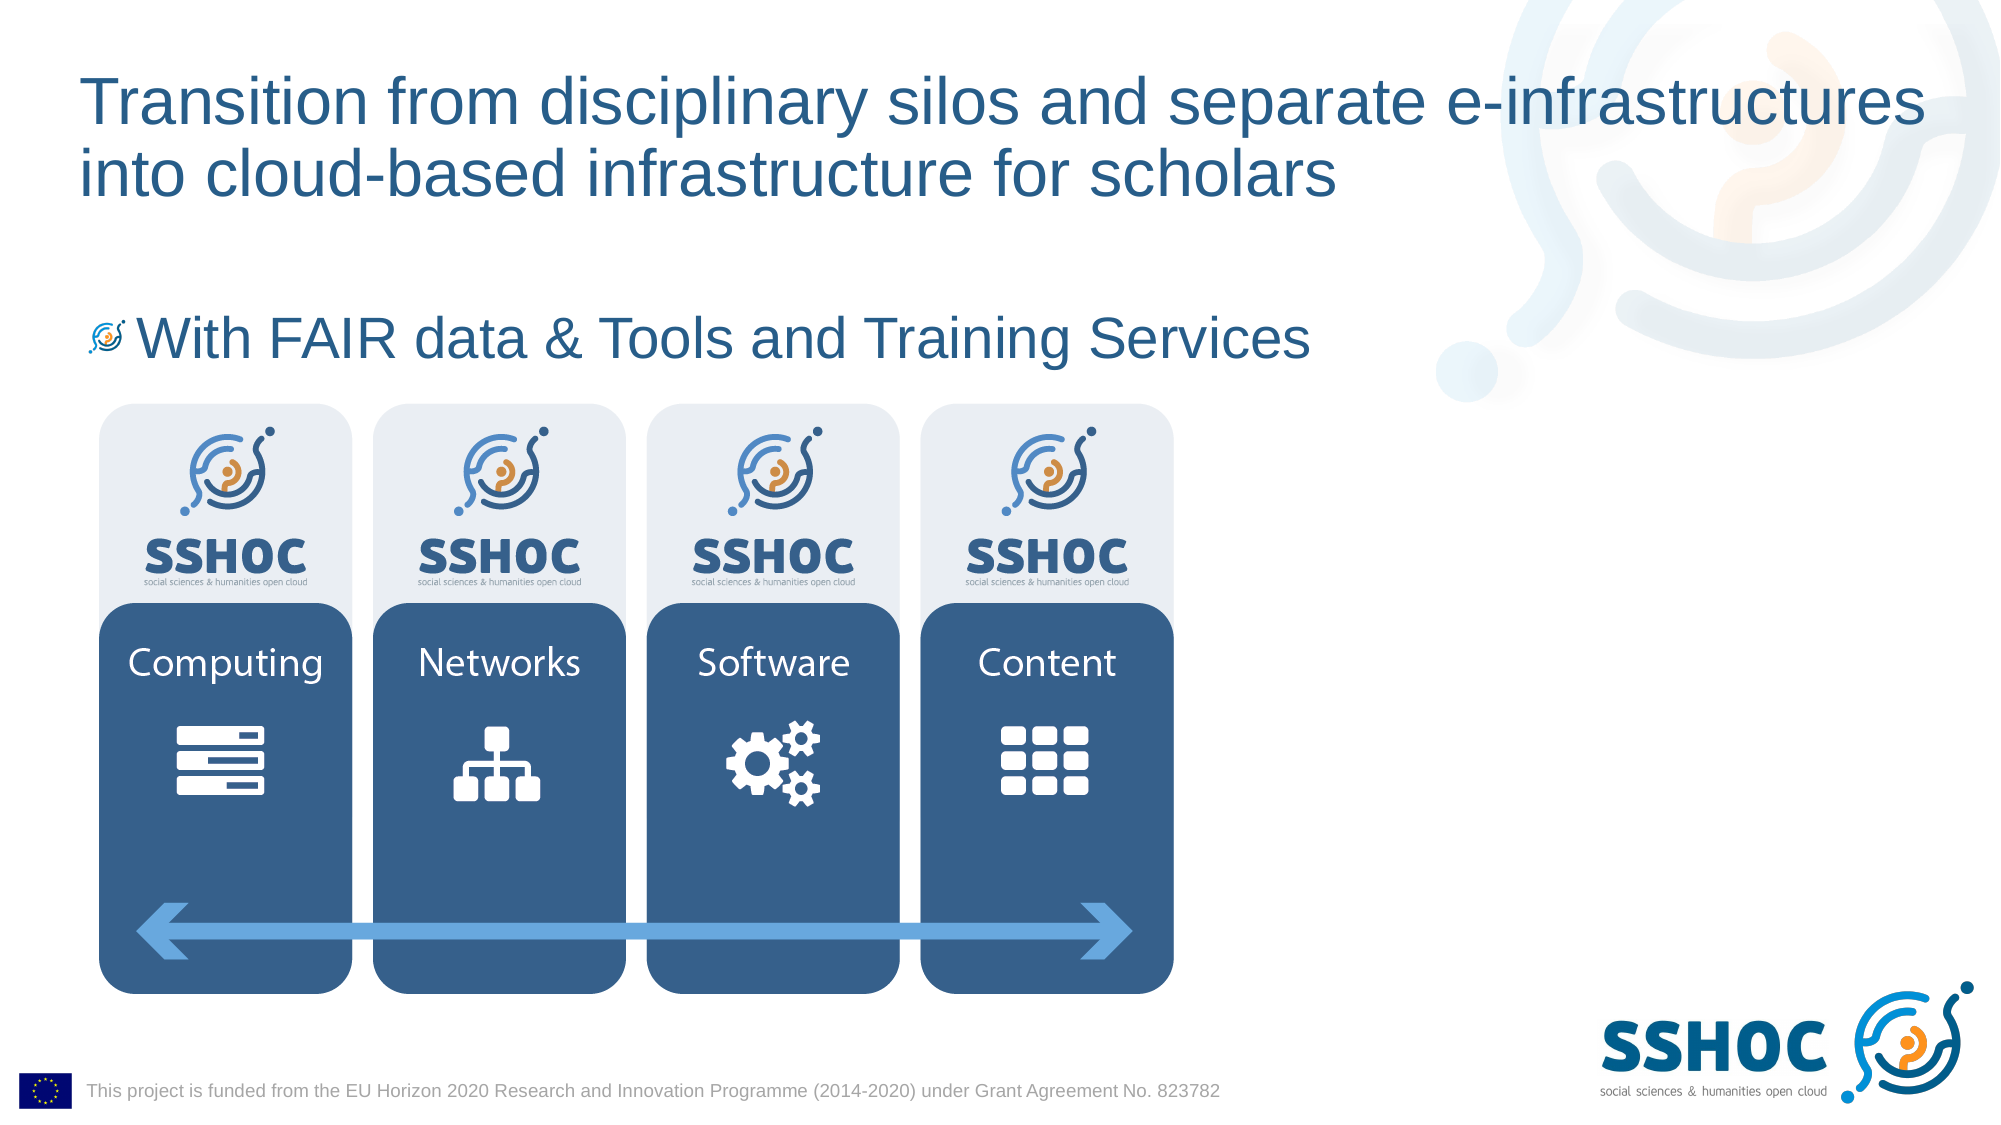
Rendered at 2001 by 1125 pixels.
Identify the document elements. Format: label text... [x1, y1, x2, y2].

picture [1598, 965, 2001, 1118]
picture [64, 374, 1207, 1029]
picture [79, 315, 137, 357]
picture [19, 1073, 72, 1109]
list With FAIR data & Tools and Training Services [64, 301, 1863, 1015]
title Transition from disciplinary silos and separate e-infrastructures into cloud-based infrastructure for scholars [64, 59, 1948, 288]
